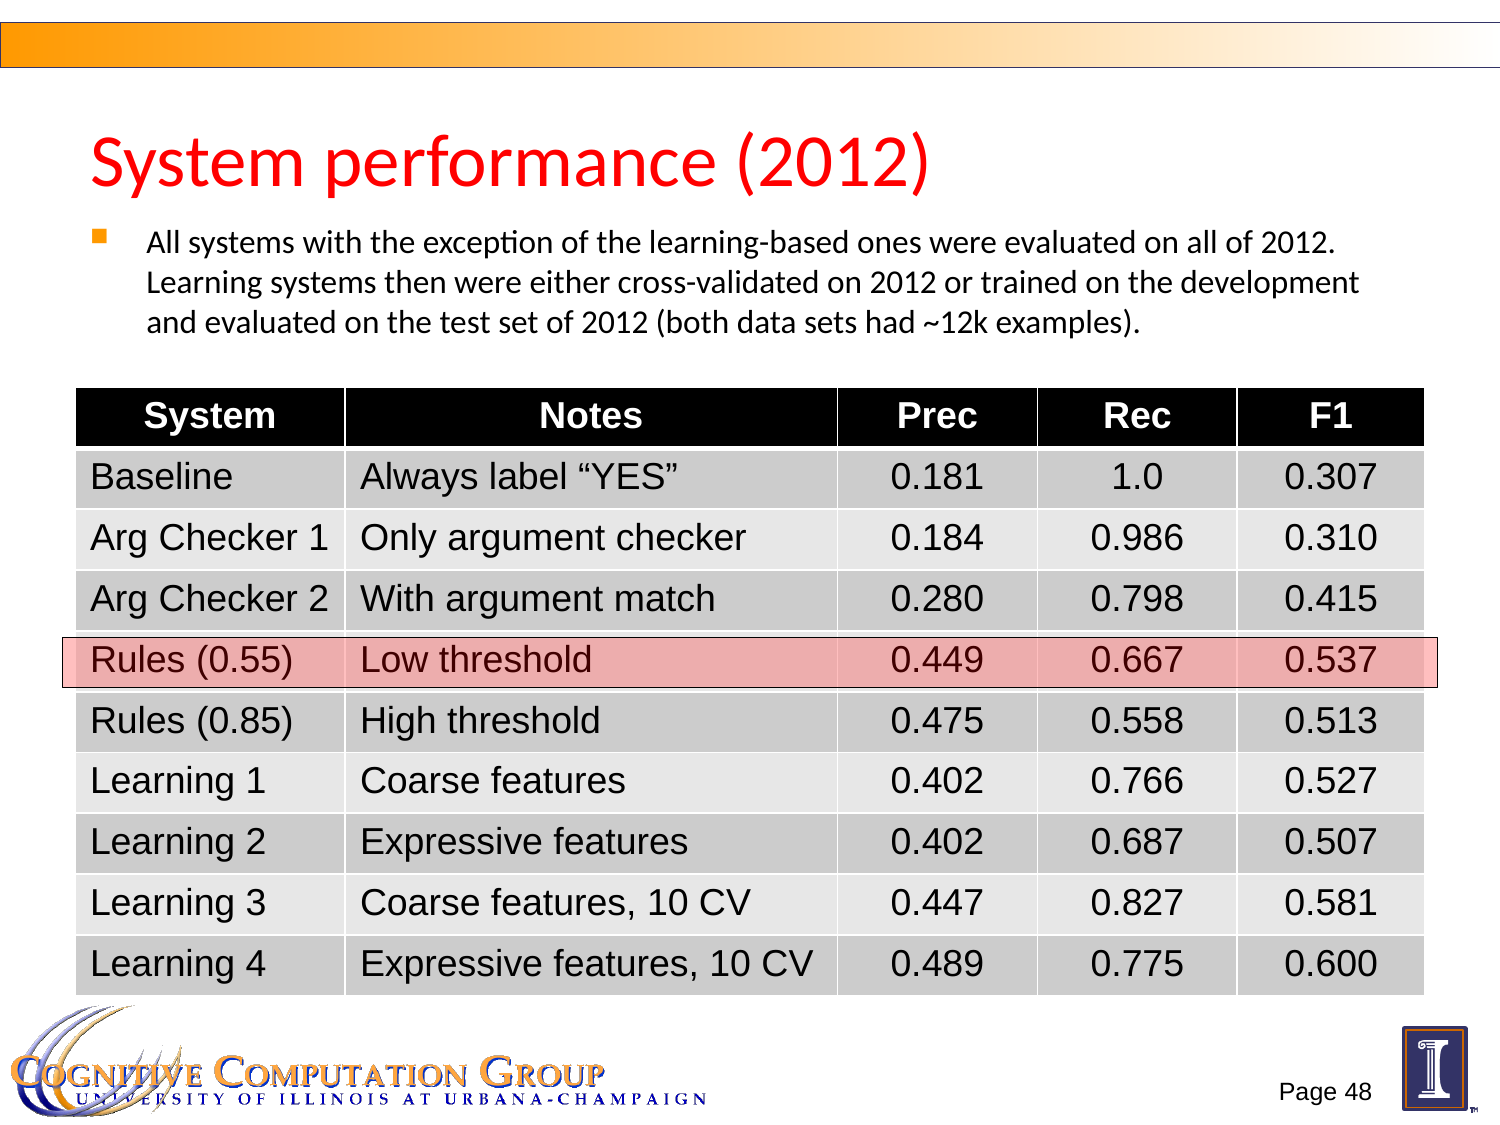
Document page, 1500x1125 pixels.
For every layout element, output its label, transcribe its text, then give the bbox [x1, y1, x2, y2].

table_cell 0.775 [1038, 936, 1236, 995]
table_cell Low threshold [346, 632, 837, 637]
table_cell 0.513 [1238, 693, 1424, 752]
table_cell Expressive features, 10 CV [346, 936, 837, 995]
table_cell 0.687 [1038, 814, 1236, 873]
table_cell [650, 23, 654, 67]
table_cell 0.558 [1038, 693, 1236, 752]
text_box [62, 637, 1438, 688]
table_cell Only argument checker [346, 510, 837, 569]
table_cell 1.0 [1038, 451, 1236, 508]
table_cell Learning 1 [76, 753, 344, 812]
table_cell 0.475 [838, 693, 1037, 752]
table_cell Always label “YES” [346, 451, 837, 508]
table_cell 0.766 [1038, 753, 1236, 812]
table_cell Learning 4 [76, 936, 344, 995]
table_header Rec [1038, 388, 1236, 446]
title System performance (2012) [75, 75, 1425, 212]
table_cell Coarse features [346, 753, 837, 812]
table_header F1 [1238, 388, 1424, 446]
table_cell 0.184 [838, 510, 1037, 569]
table_cell 0.527 [1238, 753, 1424, 812]
table_cell 0.402 [838, 814, 1037, 873]
table_cell 0.581 [1238, 875, 1424, 934]
table_cell Rules (0.55) [76, 632, 344, 637]
table_cell 0.507 [1238, 814, 1424, 873]
table_cell 0.181 [838, 451, 1037, 508]
table_cell 0.489 [838, 936, 1037, 995]
table_cell Learning 2 [76, 814, 344, 873]
text_box All systems with the exception of the learning-based ones were evaluated on all of 2012. Learning systems then were either cross-validated on 2012 or trained on the development and evaluated on the test set of 2012 (both data sets had ~12k examples). [74, 212, 1425, 350]
table_cell Arg Checker 1 [76, 510, 344, 569]
table_cell Coarse features, 10 CV [346, 875, 837, 934]
table_cell 0.449 [838, 632, 1037, 637]
table_cell 0.667 [1038, 632, 1236, 637]
table_header System [76, 388, 344, 446]
table_cell 0.986 [1038, 510, 1236, 569]
table_cell 0.415 [1238, 571, 1424, 630]
table_cell 0.280 [838, 571, 1037, 630]
table_cell 0.310 [1238, 510, 1424, 569]
table_cell 0.447 [838, 875, 1037, 934]
slide_number Page 48 [1237, 1074, 1388, 1113]
table_header Prec [838, 388, 1037, 446]
table_cell 0.600 [1238, 936, 1424, 995]
table_cell Arg Checker 2 [76, 571, 344, 630]
picture [0, 1000, 713, 1125]
table_cell 0.402 [838, 753, 1037, 812]
table_cell With argument match [346, 571, 837, 630]
table_cell Expressive features [346, 814, 837, 873]
table_cell 0.307 [1238, 451, 1424, 508]
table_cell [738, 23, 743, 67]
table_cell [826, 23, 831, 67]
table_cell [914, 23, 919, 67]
table_cell Learning 3 [76, 875, 344, 934]
table_cell 0.827 [1038, 875, 1236, 934]
table_header Notes [346, 388, 837, 446]
table_cell 0.537 [1238, 632, 1424, 637]
table_cell Rules (0.85) [76, 693, 344, 752]
table_cell Baseline [76, 451, 344, 508]
table_cell High threshold [346, 693, 837, 752]
table_cell 0.798 [1038, 571, 1236, 630]
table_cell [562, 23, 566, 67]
